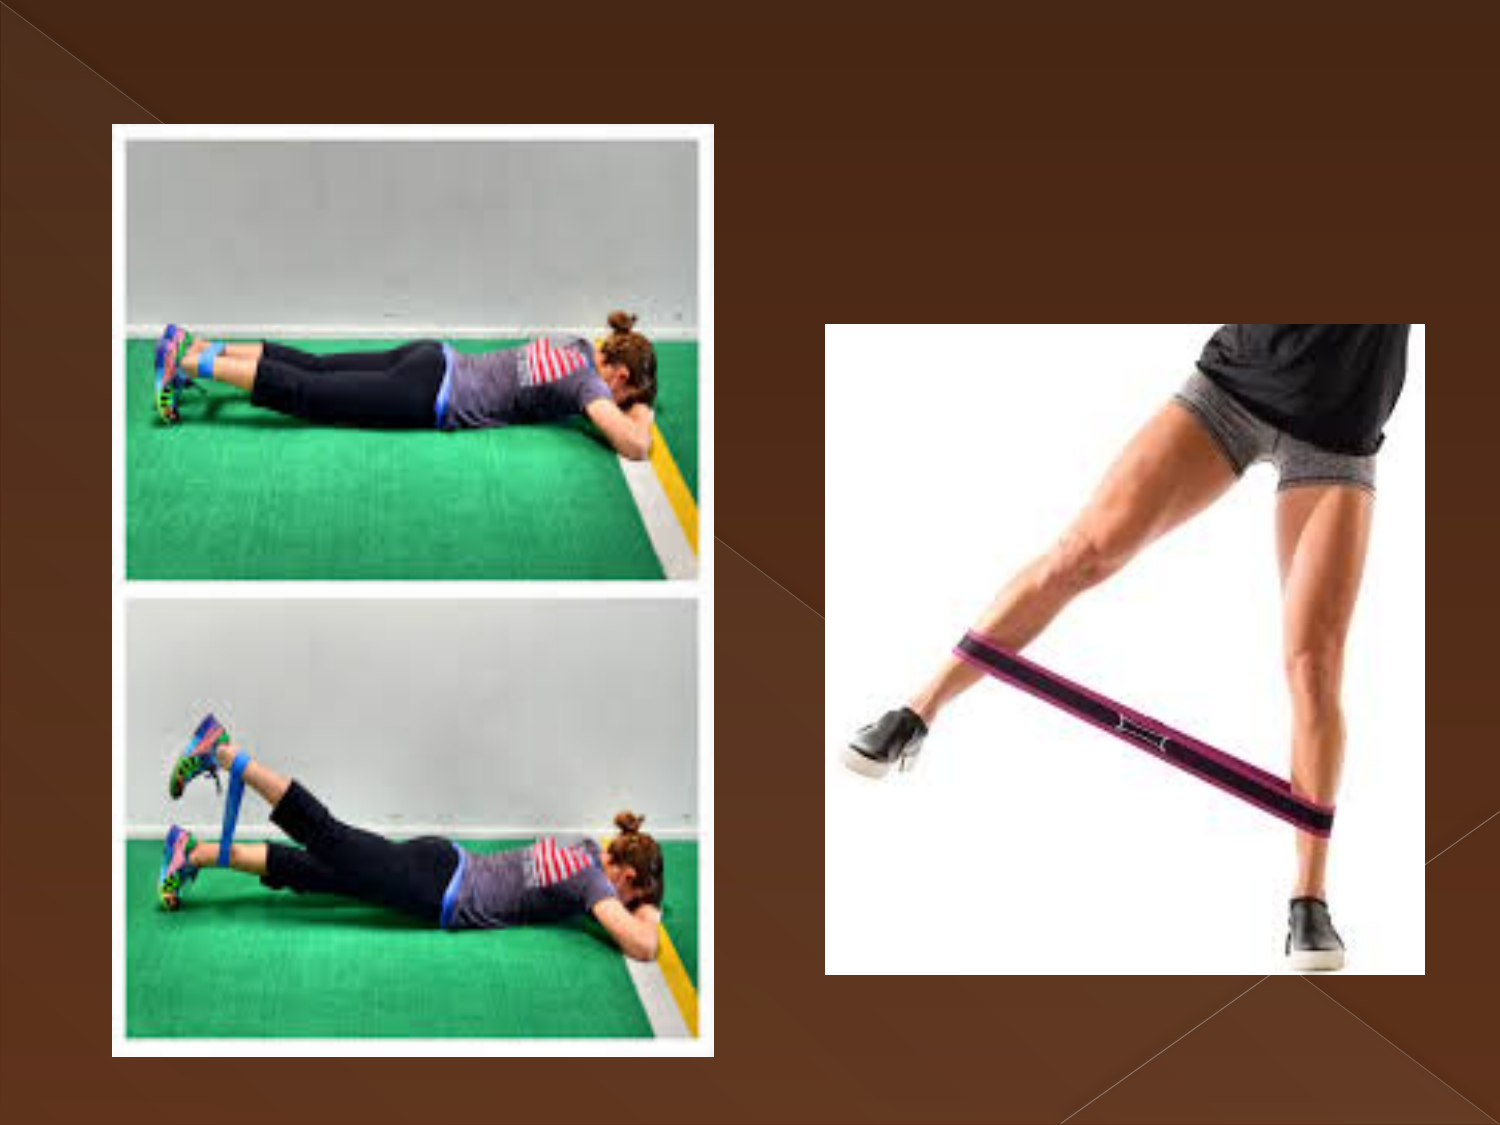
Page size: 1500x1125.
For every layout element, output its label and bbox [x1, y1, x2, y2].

list [112, 124, 715, 1057]
picture [824, 324, 1426, 976]
